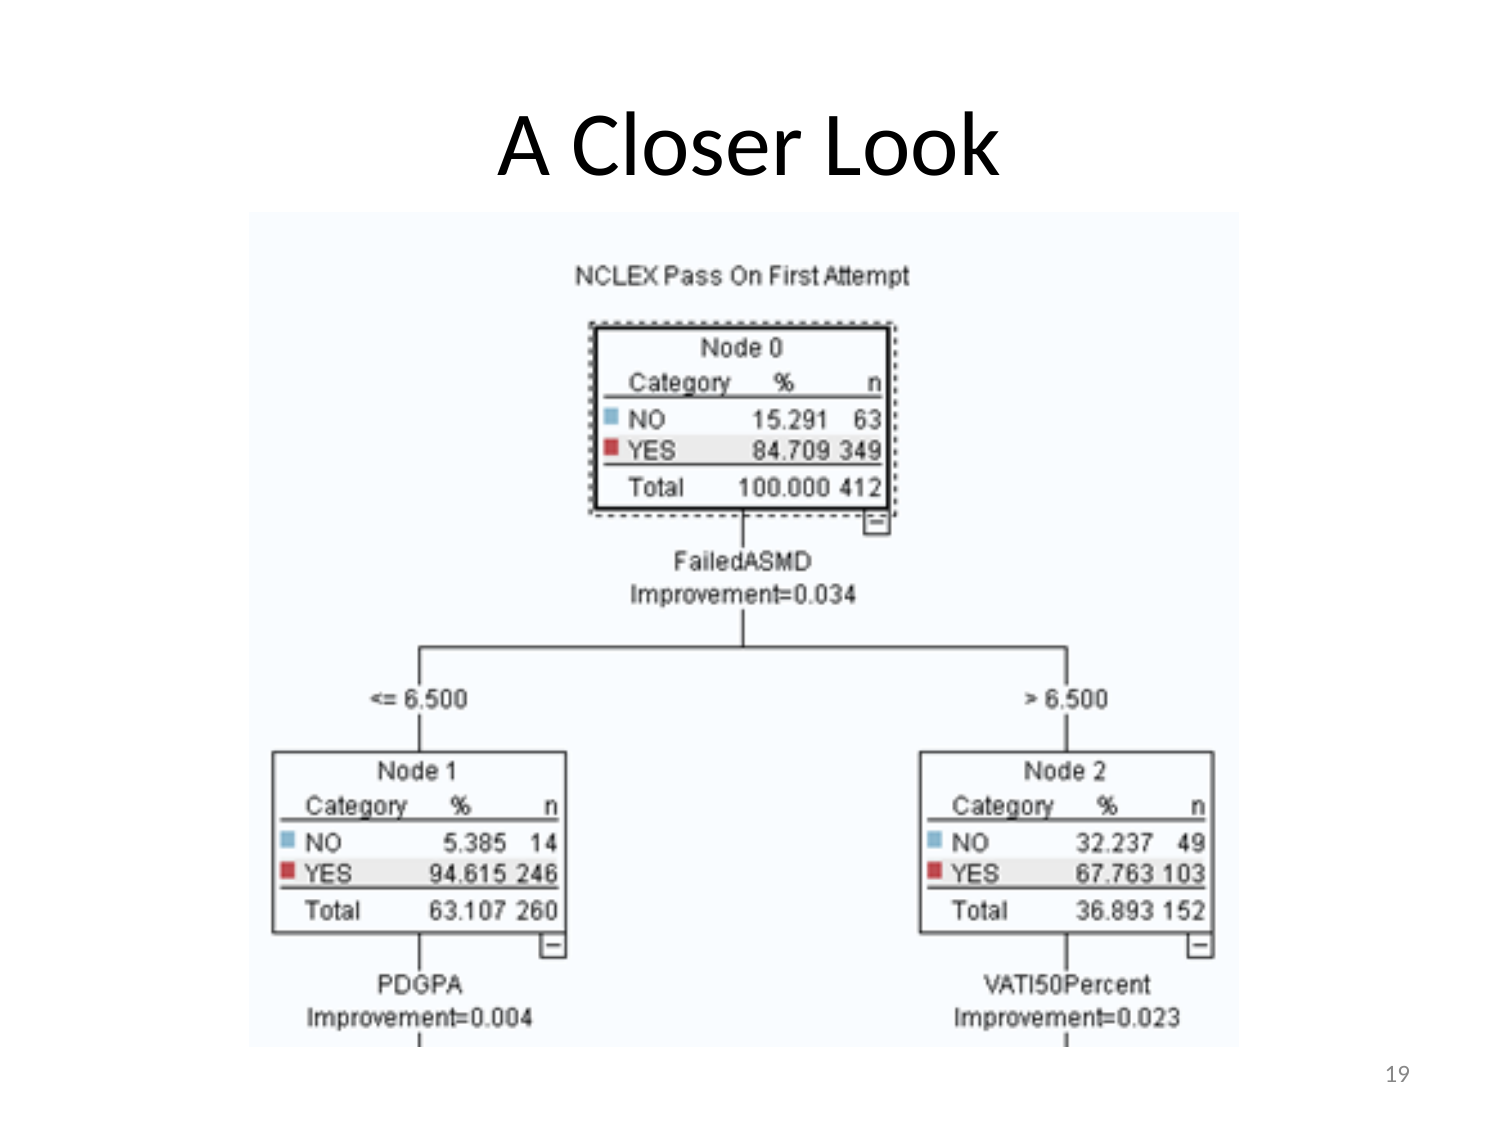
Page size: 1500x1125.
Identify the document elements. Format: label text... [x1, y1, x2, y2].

picture [249, 212, 1239, 1047]
title A Closer Look [75, 45, 1425, 233]
slide_number ‹#› [1074, 1042, 1425, 1103]
